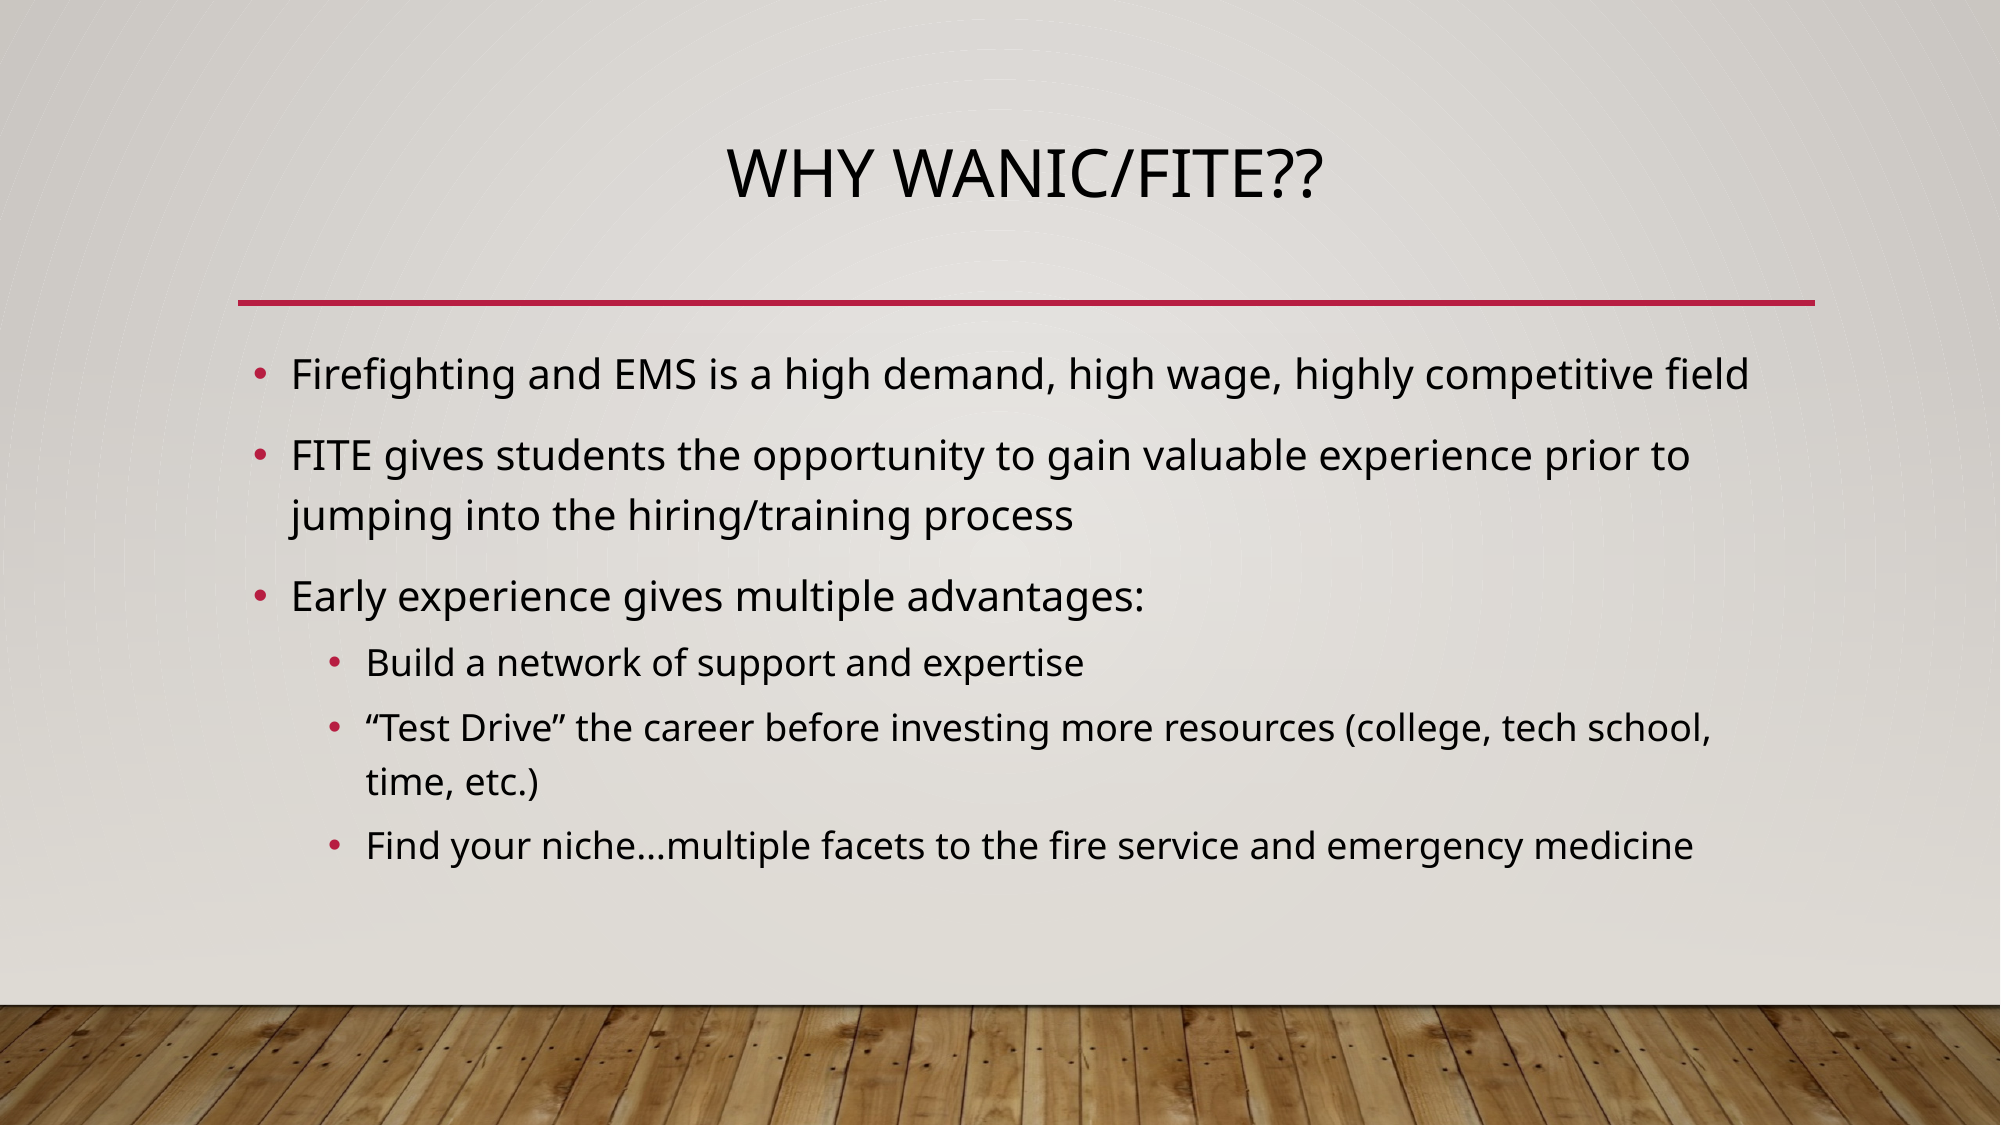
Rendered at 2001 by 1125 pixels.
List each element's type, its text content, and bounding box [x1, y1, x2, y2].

list Firefighting and EMS is a high demand, high wage, highly competitive field FITE gives students the opportunity to gain valuable experience prior to jumping into the hiring/training process Early experience gives multiple advantages: Build a network of support and expertise “Test Drive” the career before investing more resources (college, tech school, time, etc.) Find your niche…multiple facets to the fire service and emergency medicine [238, 330, 1814, 897]
title Why WANIC/FITE?? [238, 131, 1814, 305]
picture [0, 1005, 2000, 1125]
